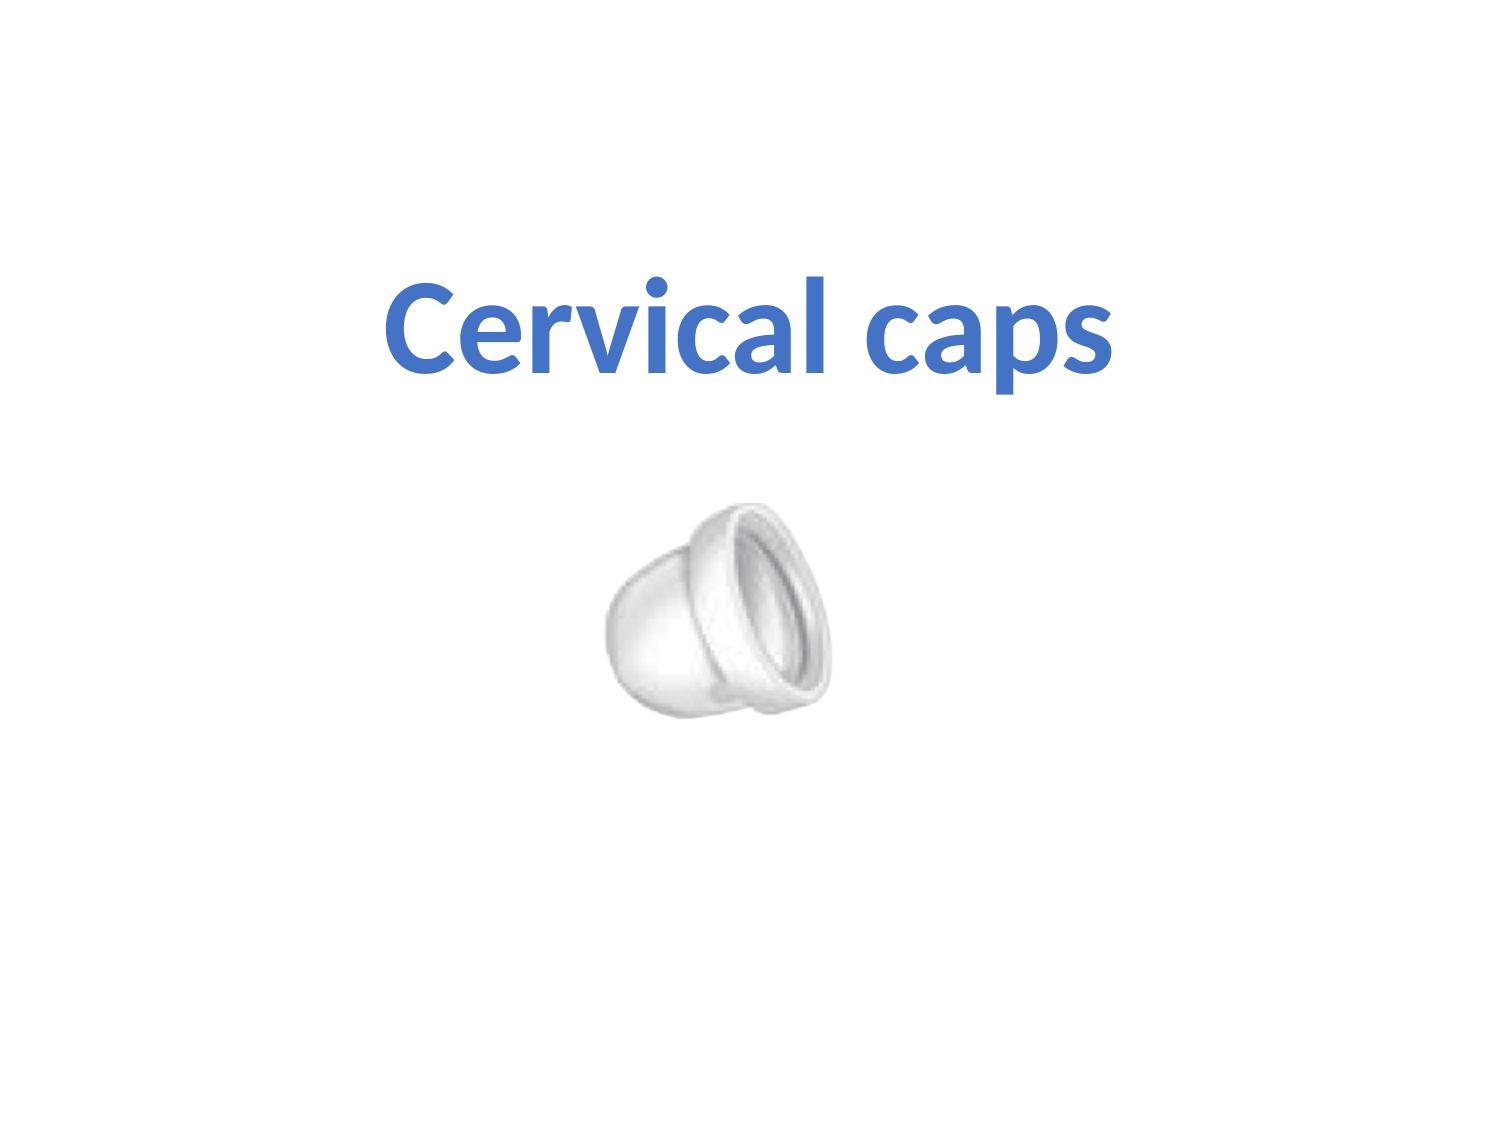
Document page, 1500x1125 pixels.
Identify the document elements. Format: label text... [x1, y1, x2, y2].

title Cervical caps [187, 184, 1313, 576]
picture [593, 503, 875, 727]
